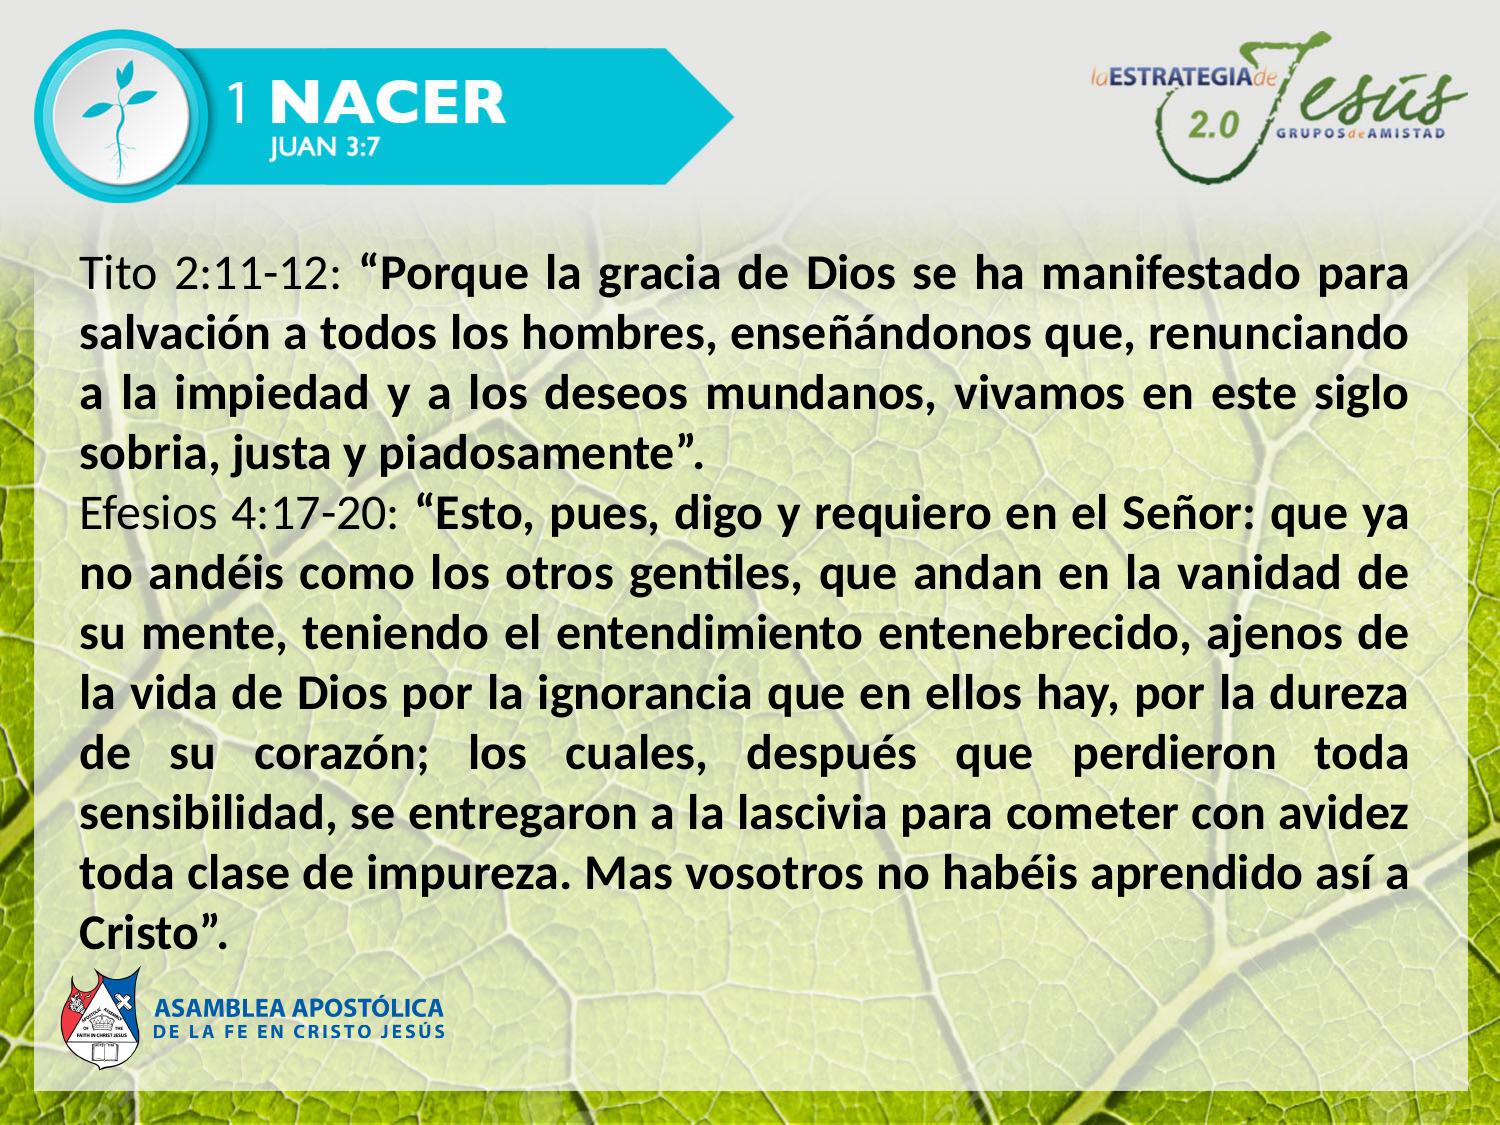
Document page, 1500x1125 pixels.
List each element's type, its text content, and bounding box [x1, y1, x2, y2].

picture [0, 0, 1500, 1125]
text_box Tito 2:11-12: “Porque la gracia de Dios se ha manifestado para salvación a todos los hombres, enseñándonos que, renunciando a la impiedad y a los deseos mundanos, vivamos en este siglo sobria, justa y piadosamente”. Efesios 4:17-20: “Esto, pues, digo y requiero en el Señor: que ya no andéis como los otros gentiles, que andan en la vanidad de su mente, teniendo el entendimiento entenebrecido, ajenos de la vida de Dios por la ignorancia que en ellos hay, por la dureza de su corazón; los cuales, después que perdieron toda sensibilidad, se entregaron a la lascivia para cometer con avidez toda clase de impureza. Mas vosotros no habéis aprendido así a Cristo”. [65, 232, 1426, 967]
